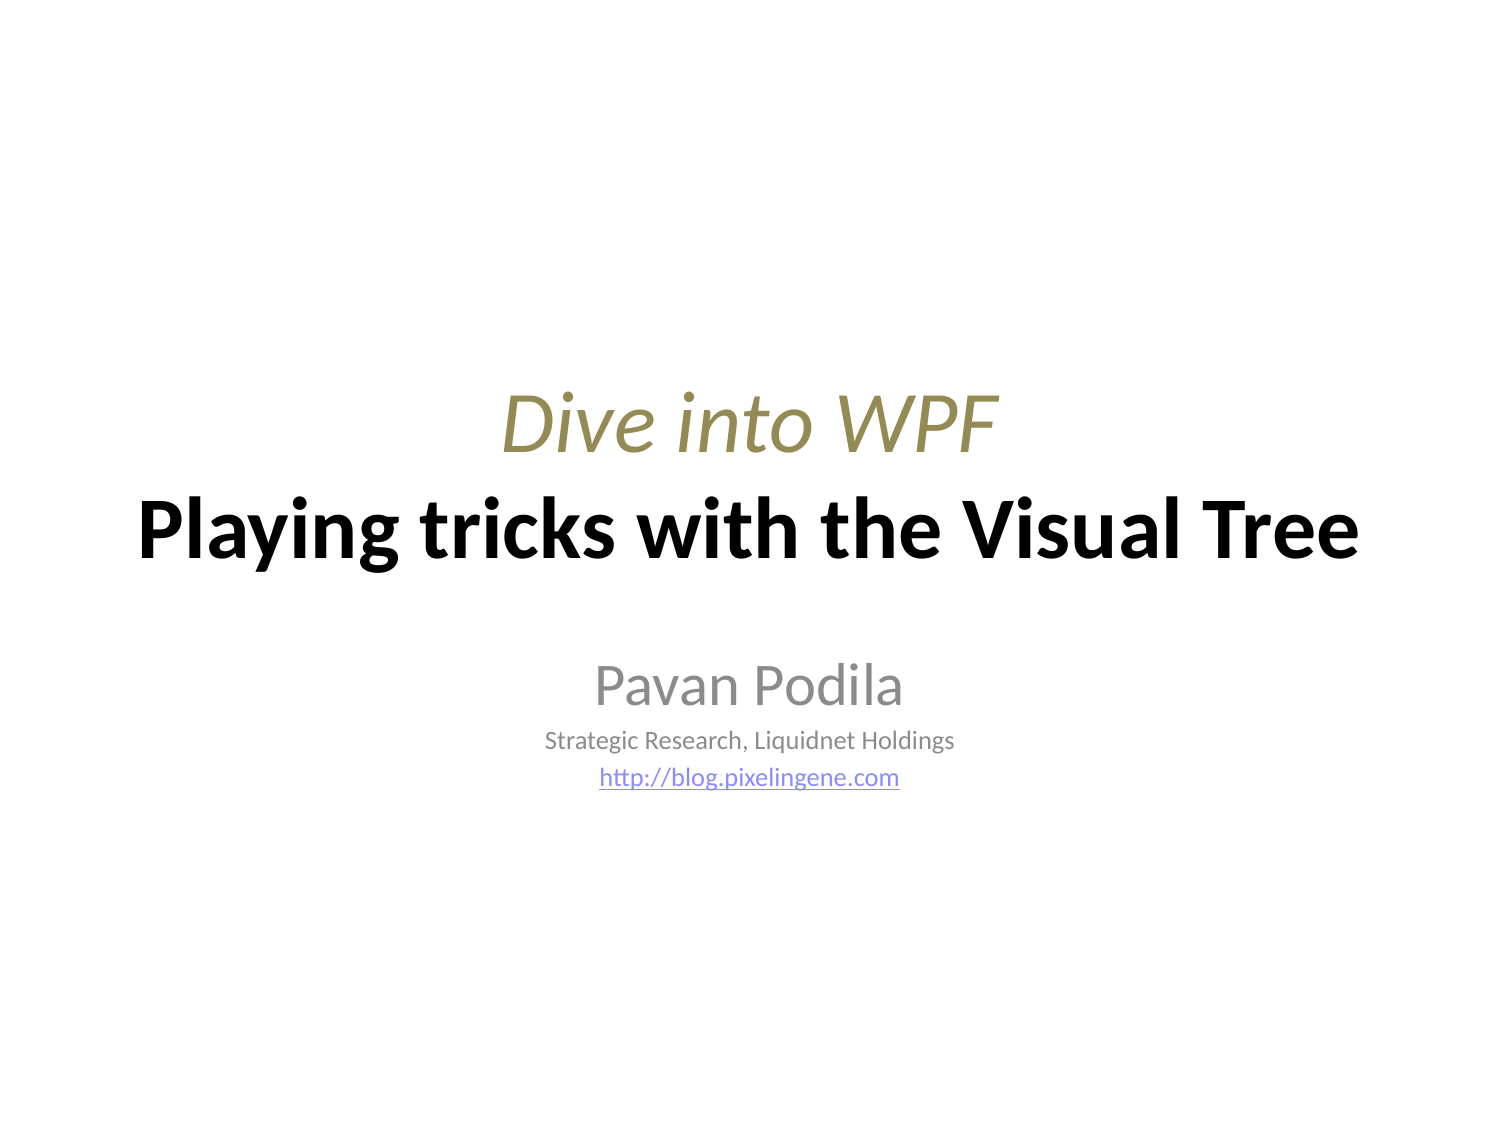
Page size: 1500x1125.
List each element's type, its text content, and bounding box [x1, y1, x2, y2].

subtitle Pavan Podila Strategic Research, Liquidnet Holdings http://blog.pixelingene.com [225, 637, 1275, 800]
title Dive into WPF Playing tricks with the Visual Tree [112, 349, 1388, 591]
